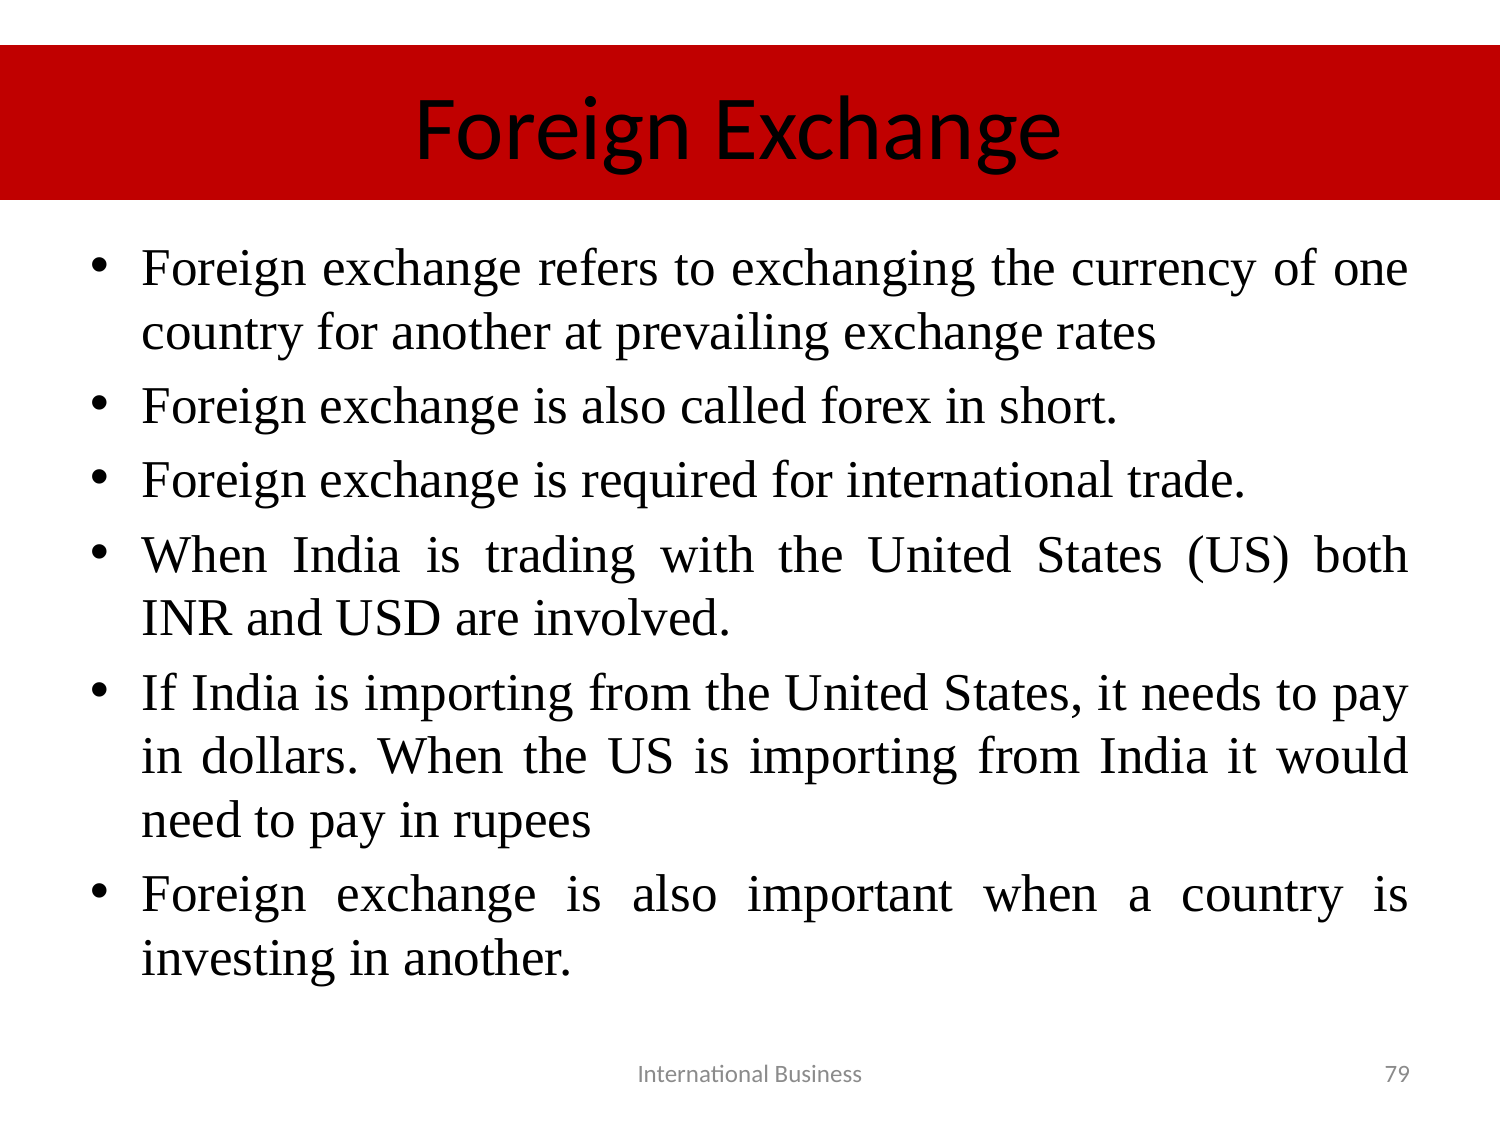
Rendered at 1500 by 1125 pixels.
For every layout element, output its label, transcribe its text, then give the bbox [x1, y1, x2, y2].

list Foreign exchange refers to exchanging the currency of one country for another at prevailing exchange rates Foreign exchange is also called forex in short. Foreign exchange is required for international trade. When India is trading with the United States (US) both INR and USD are involved. If India is importing from the United States, it needs to pay in dollars. When the US is importing from India it would need to pay in rupees Foreign exchange is also important when a country is investing in another. [75, 224, 1425, 1005]
slide_number 79 [1074, 1042, 1425, 1103]
title Foreign Exchange [0, 45, 1500, 200]
footer International Business [512, 1042, 988, 1103]
